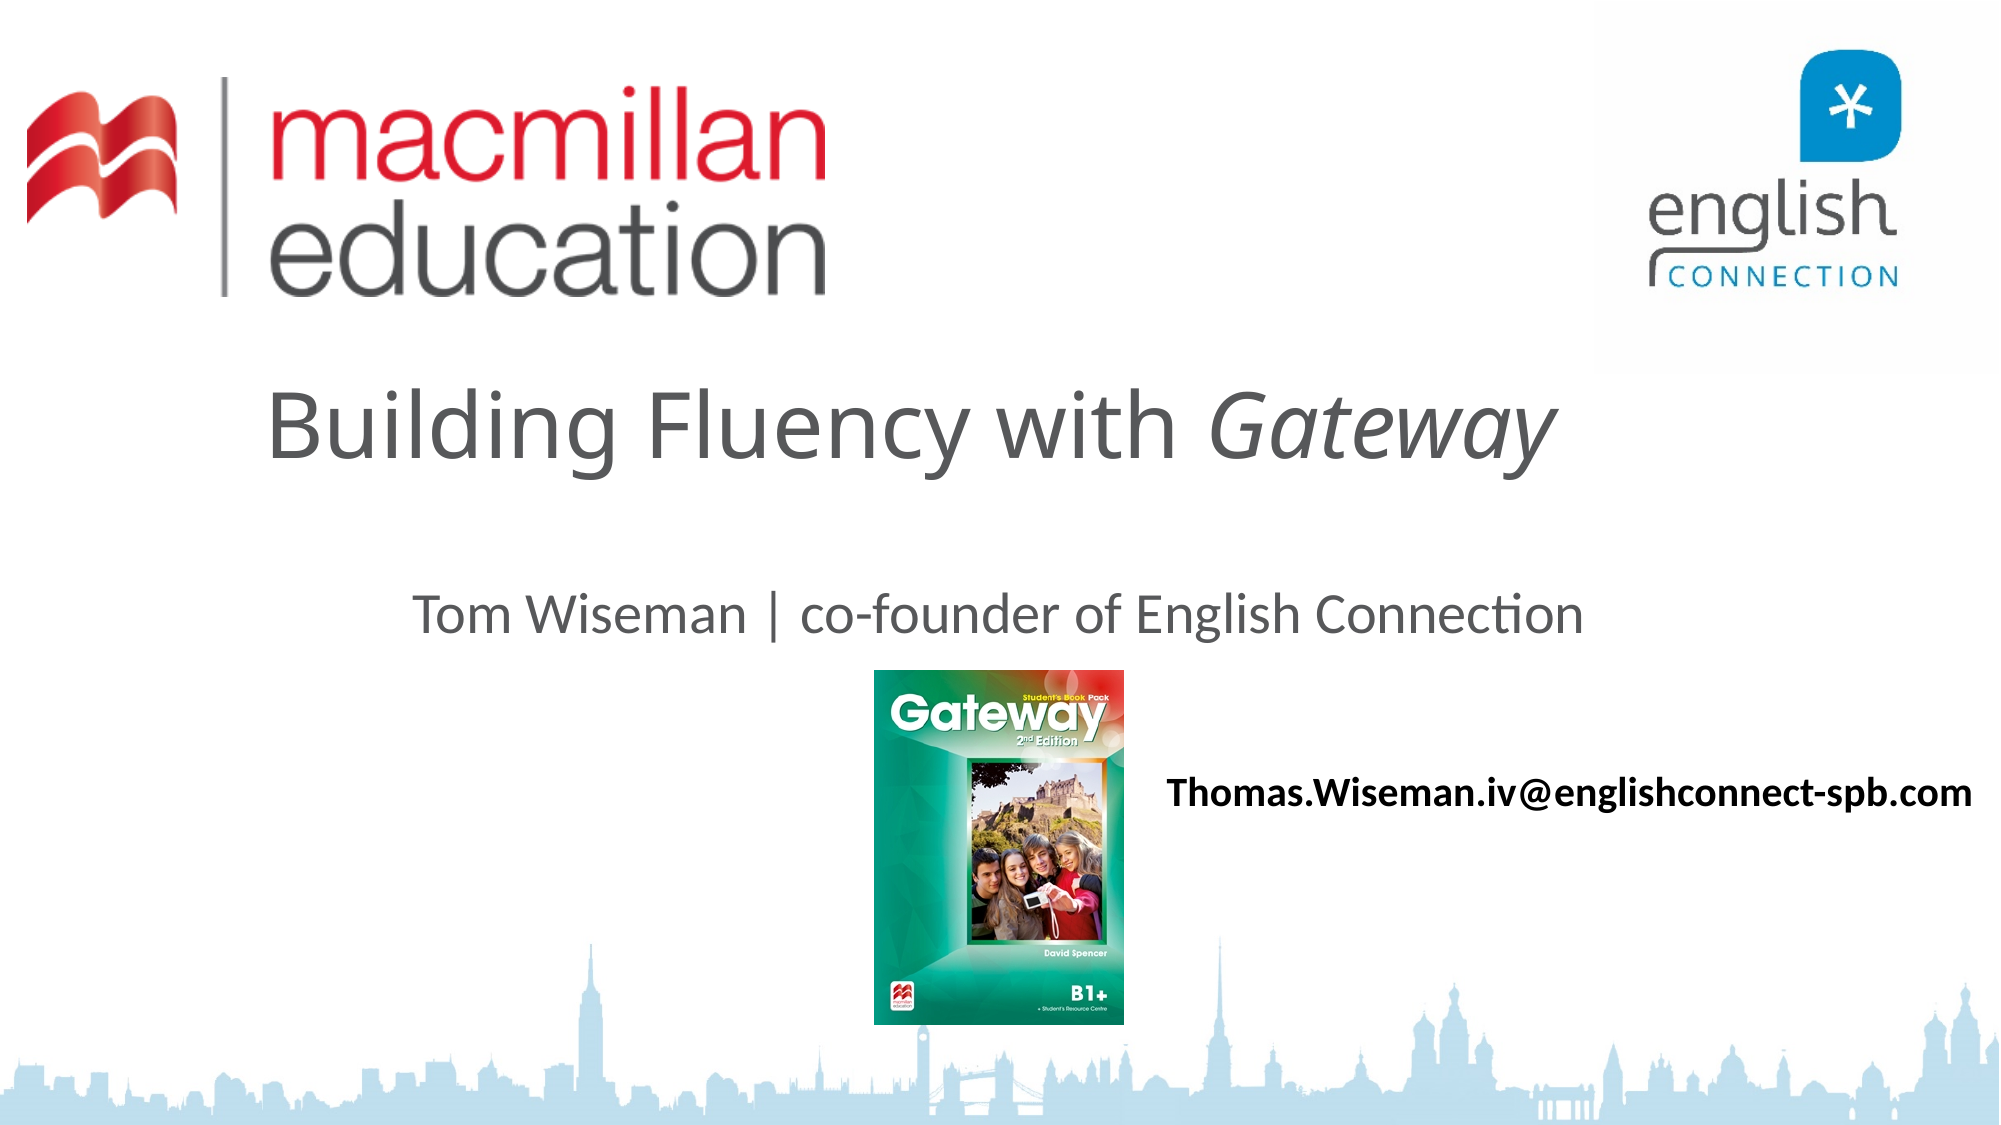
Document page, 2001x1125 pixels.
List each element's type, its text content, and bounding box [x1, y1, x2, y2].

text_box Tom Wiseman | co-founder of English Connection [397, 567, 1601, 653]
text_box Building Fluency with Gateway [249, 371, 1750, 568]
picture [1594, 1, 1999, 374]
picture [27, 77, 825, 297]
picture [0, 670, 1999, 1125]
text_box Thomas.Wiseman.iv@englishconnect-spb.com [1151, 756, 1989, 817]
